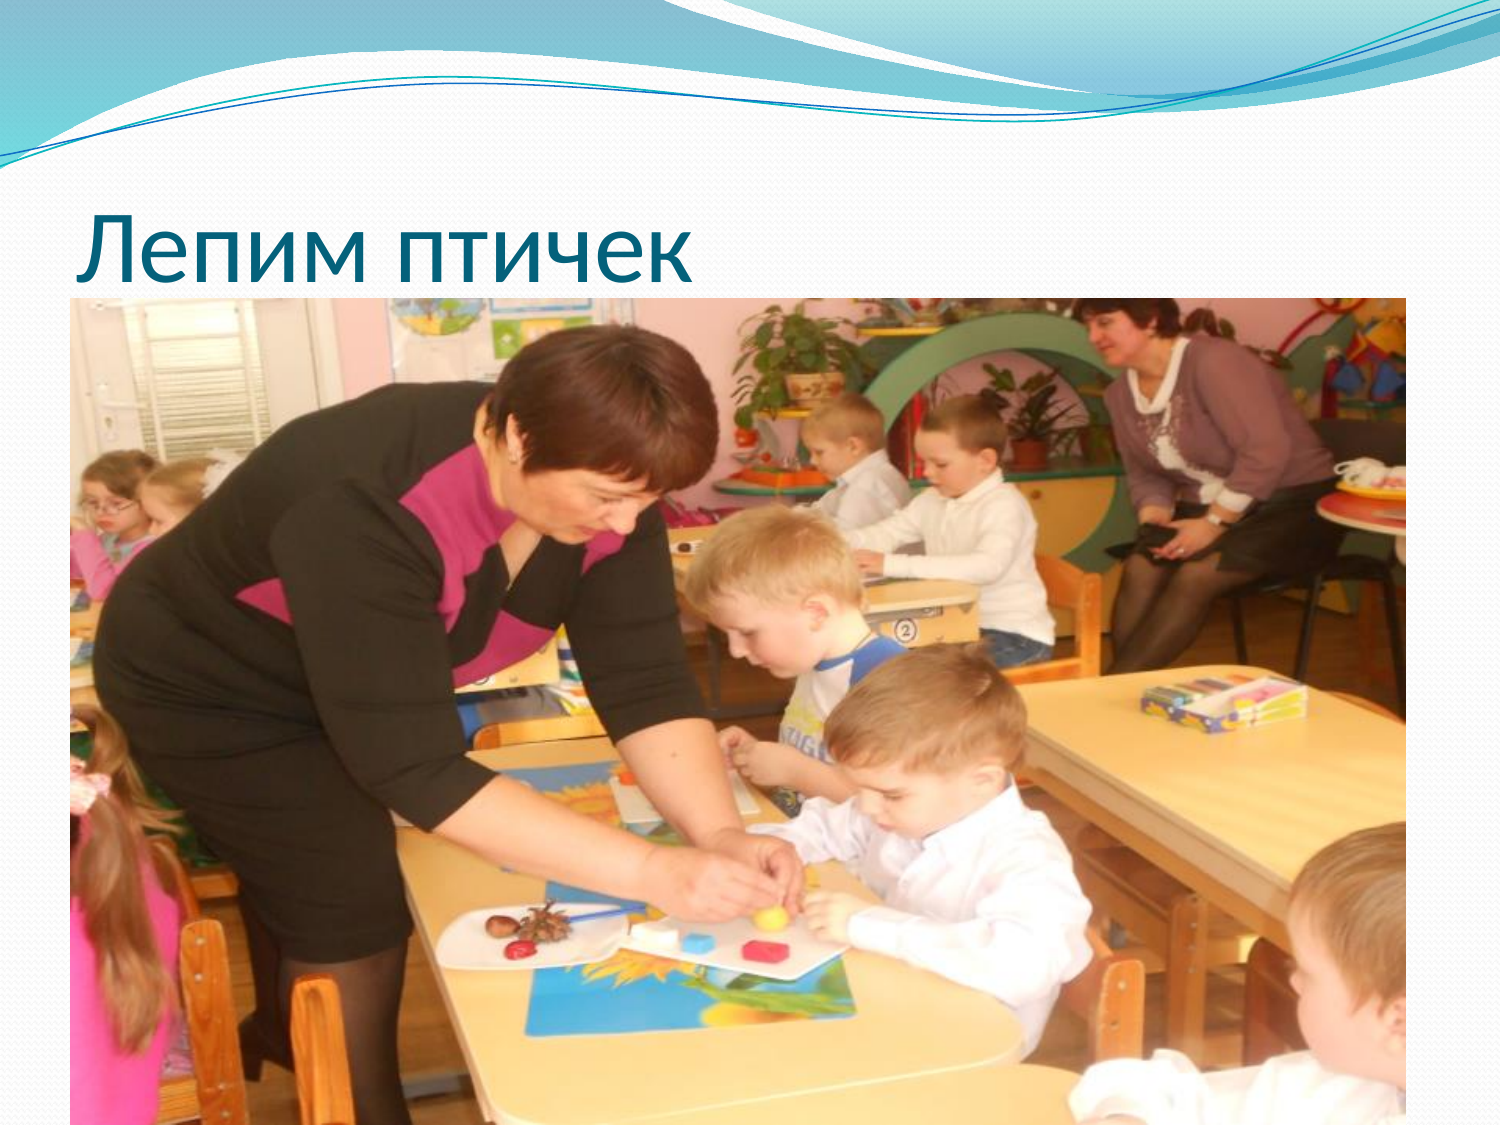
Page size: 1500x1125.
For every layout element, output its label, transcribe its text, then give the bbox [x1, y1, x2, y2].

picture [70, 297, 1406, 1125]
title Лепим птичек [75, 115, 1425, 303]
